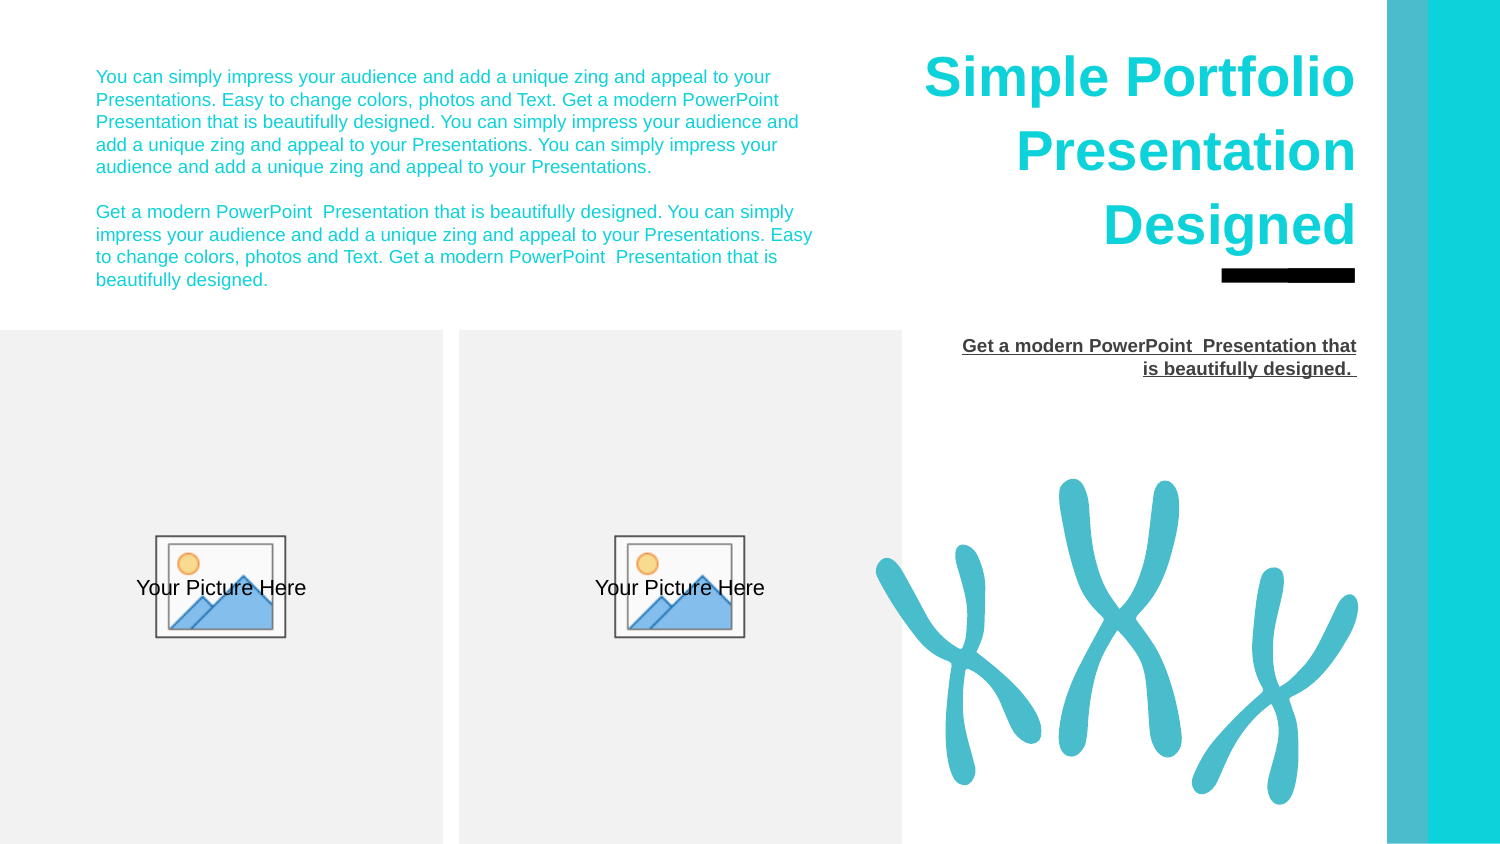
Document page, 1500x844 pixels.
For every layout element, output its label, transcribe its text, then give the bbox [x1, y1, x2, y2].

text_box You can simply impress your audience and add a unique zing and appeal to your Presentations. Easy to change colors, photos and Text. Get a modern PowerPoint Presentation that is beautifully designed. You can simply impress your audience and add a unique zing and appeal to your Presentations. You can simply impress your audience and add a unique zing and appeal to your Presentations. Get a modern PowerPoint Presentation that is beautifully designed. You can simply impress your audience and add a unique zing and appeal to your Presentations. Easy to change colors, photos and Text. Get a modern PowerPoint Presentation that is beautifully designed. [81, 57, 830, 298]
text_box Get a modern PowerPoint Presentation that is beautifully designed. [943, 326, 1372, 387]
text_box Simple Portfolio Presentation Designed [870, 53, 1372, 236]
picture [0, 329, 444, 844]
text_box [1221, 268, 1355, 283]
picture [458, 329, 1359, 844]
